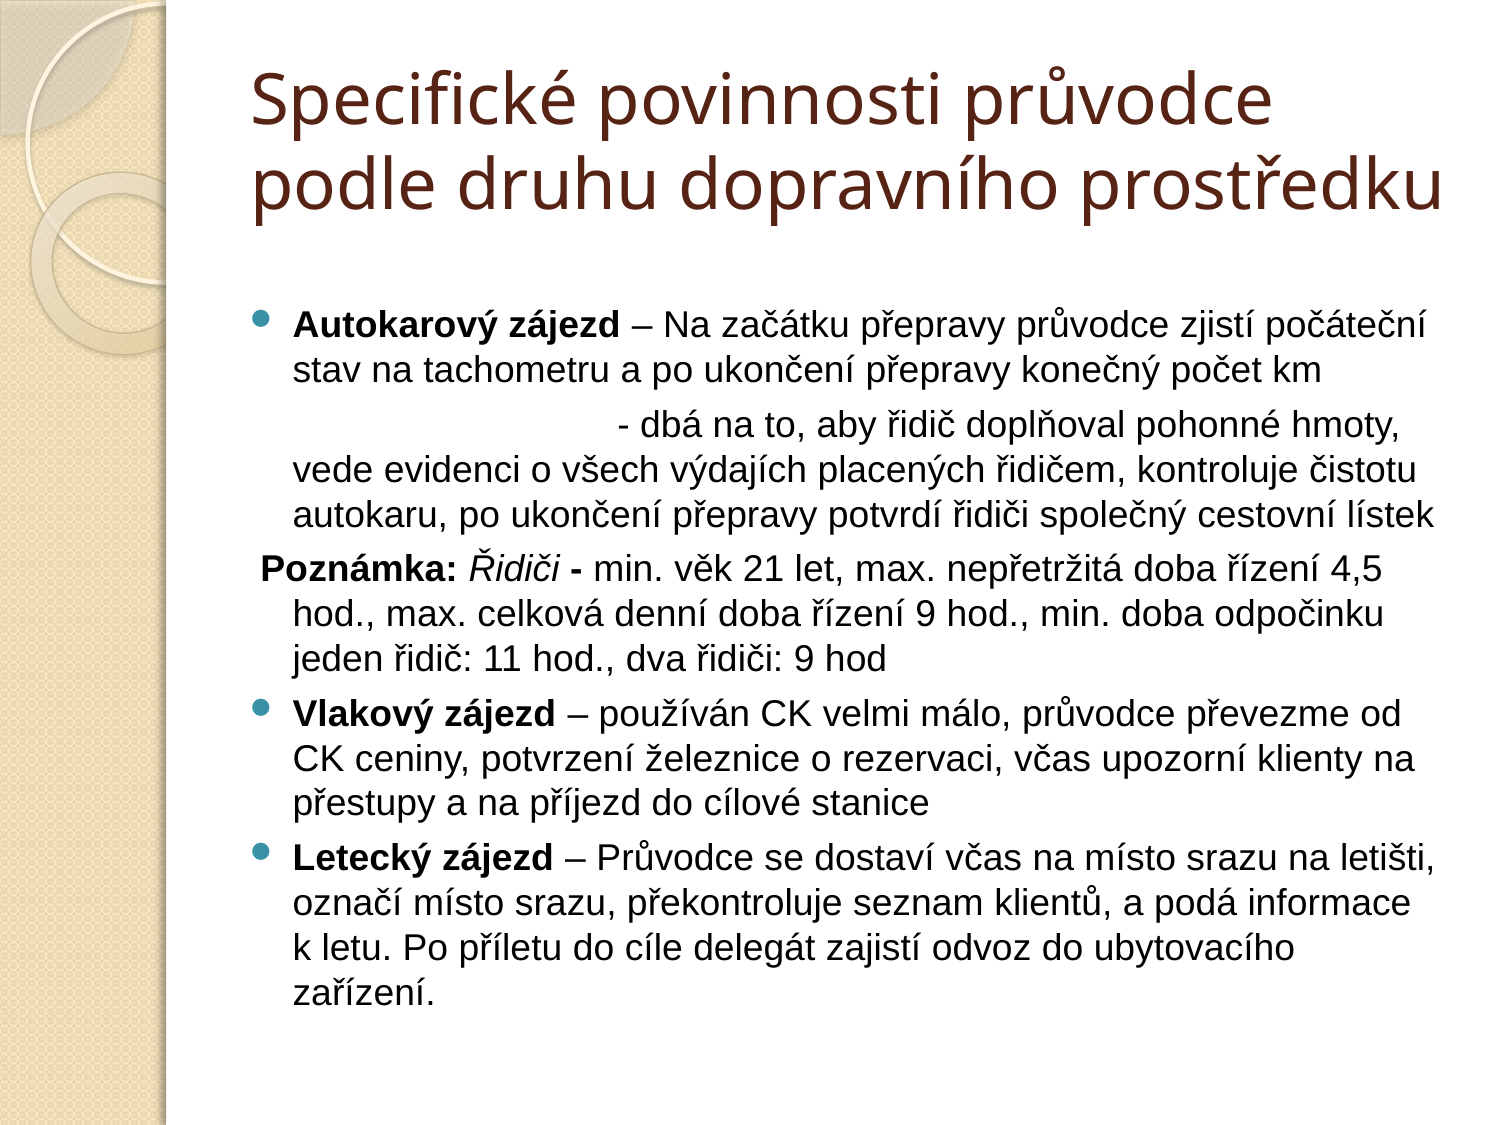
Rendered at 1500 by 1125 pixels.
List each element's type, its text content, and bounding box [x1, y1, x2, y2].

list Autokarový zájezd – Na začátku přepravy průvodce zjistí počáteční stav na tachometru a po ukončení přepravy konečný počet km - dbá na to, aby řidič doplňoval pohonné hmoty, vede evidenci o všech výdajích placených řidičem, kontroluje čistotu autokaru, po ukončení přepravy potvrdí řidiči společný cestovní lístek Poznámka: Řidiči - min. věk 21 let, max. nepřetržitá doba řízení 4,5 hod., max. celková denní doba řízení 9 hod., min. doba odpočinku jeden řidič: 11 hod., dva řidiči: 9 hod Vlakový zájezd – používán CK velmi málo, průvodce převezme od CK ceniny, potvrzení železnice o rezervaci, včas upozorní klienty na přestupy a na příjezd do cílové stanice Letecký zájezd – Průvodce se dostaví včas na místo srazu na letišti, označí místo srazu, překontroluje seznam klientů, a podá informace k letu. Po příletu do cíle delegát zajistí odvoz do ubytovacího zařízení. [222, 292, 1453, 1081]
title Specifické povinnosti průvodce podle druhu dopravního prostředku [235, 45, 1466, 233]
